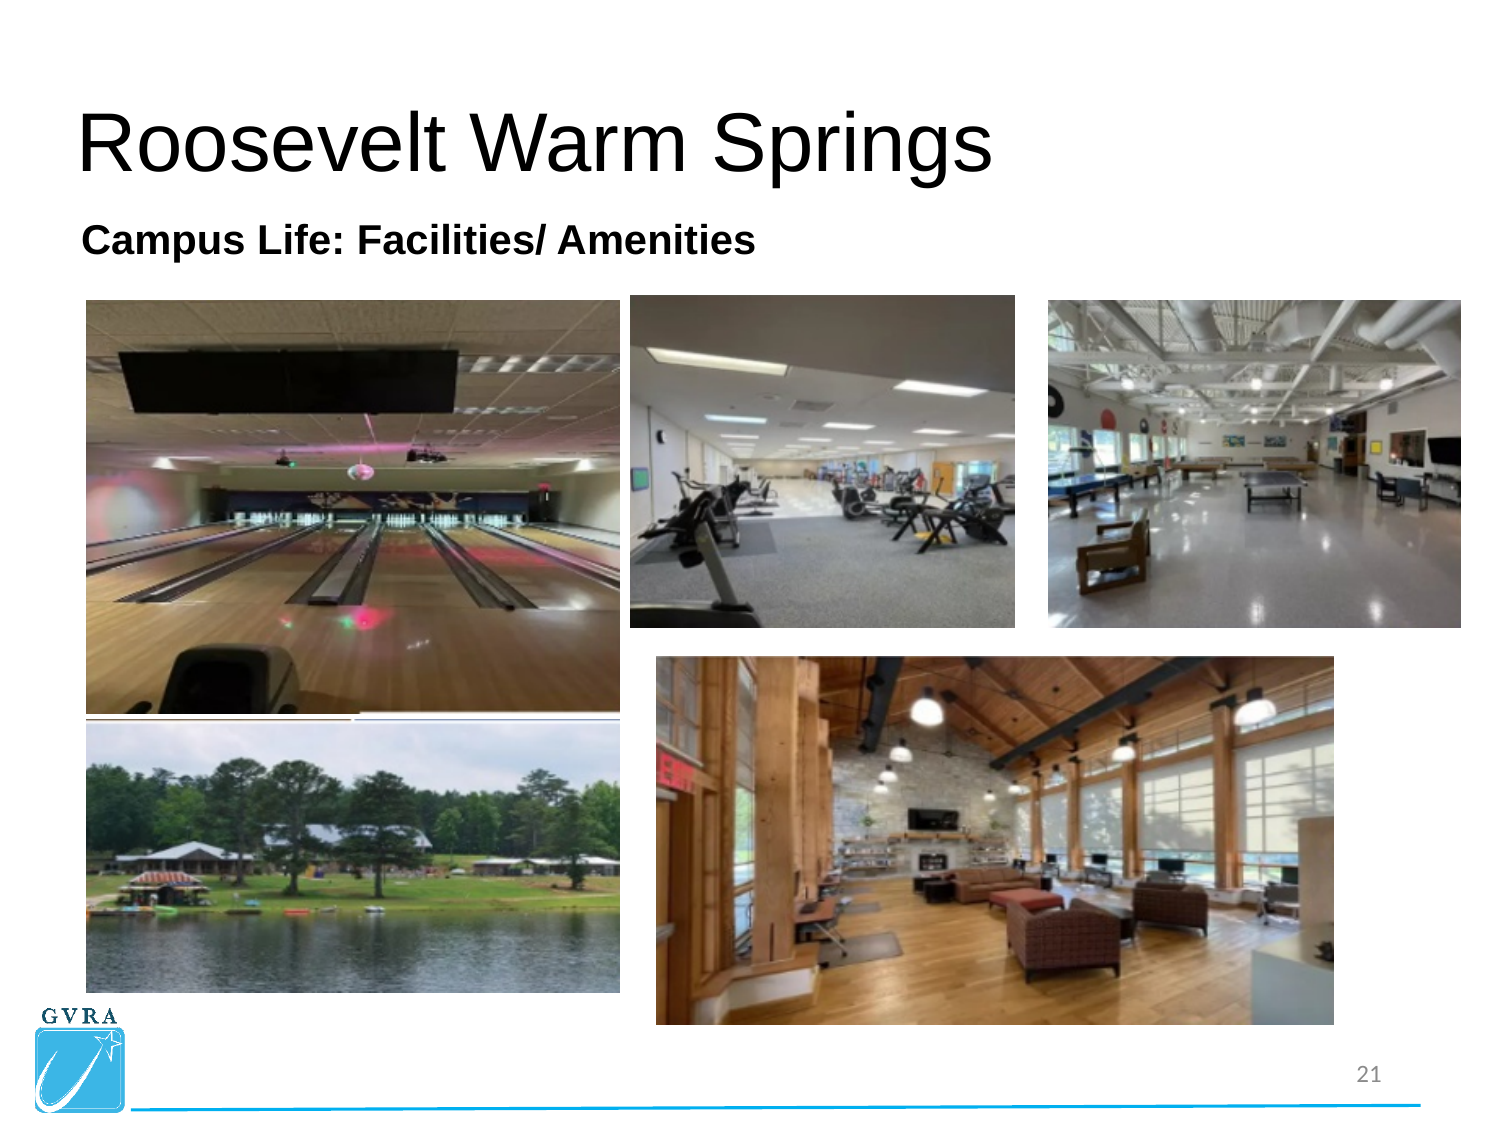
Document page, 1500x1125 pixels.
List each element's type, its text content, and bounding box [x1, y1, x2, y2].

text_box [130, 1105, 1421, 1110]
picture [1048, 300, 1461, 628]
list Campus Life: Facilities/ Amenities [0, 205, 1285, 920]
slide_number 21 [1059, 1042, 1397, 1103]
picture [630, 295, 1015, 628]
title Roosevelt Warm Springs [61, 35, 1356, 253]
picture [656, 656, 1334, 1025]
picture [29, 1008, 131, 1117]
picture [86, 300, 620, 714]
picture [86, 719, 620, 993]
